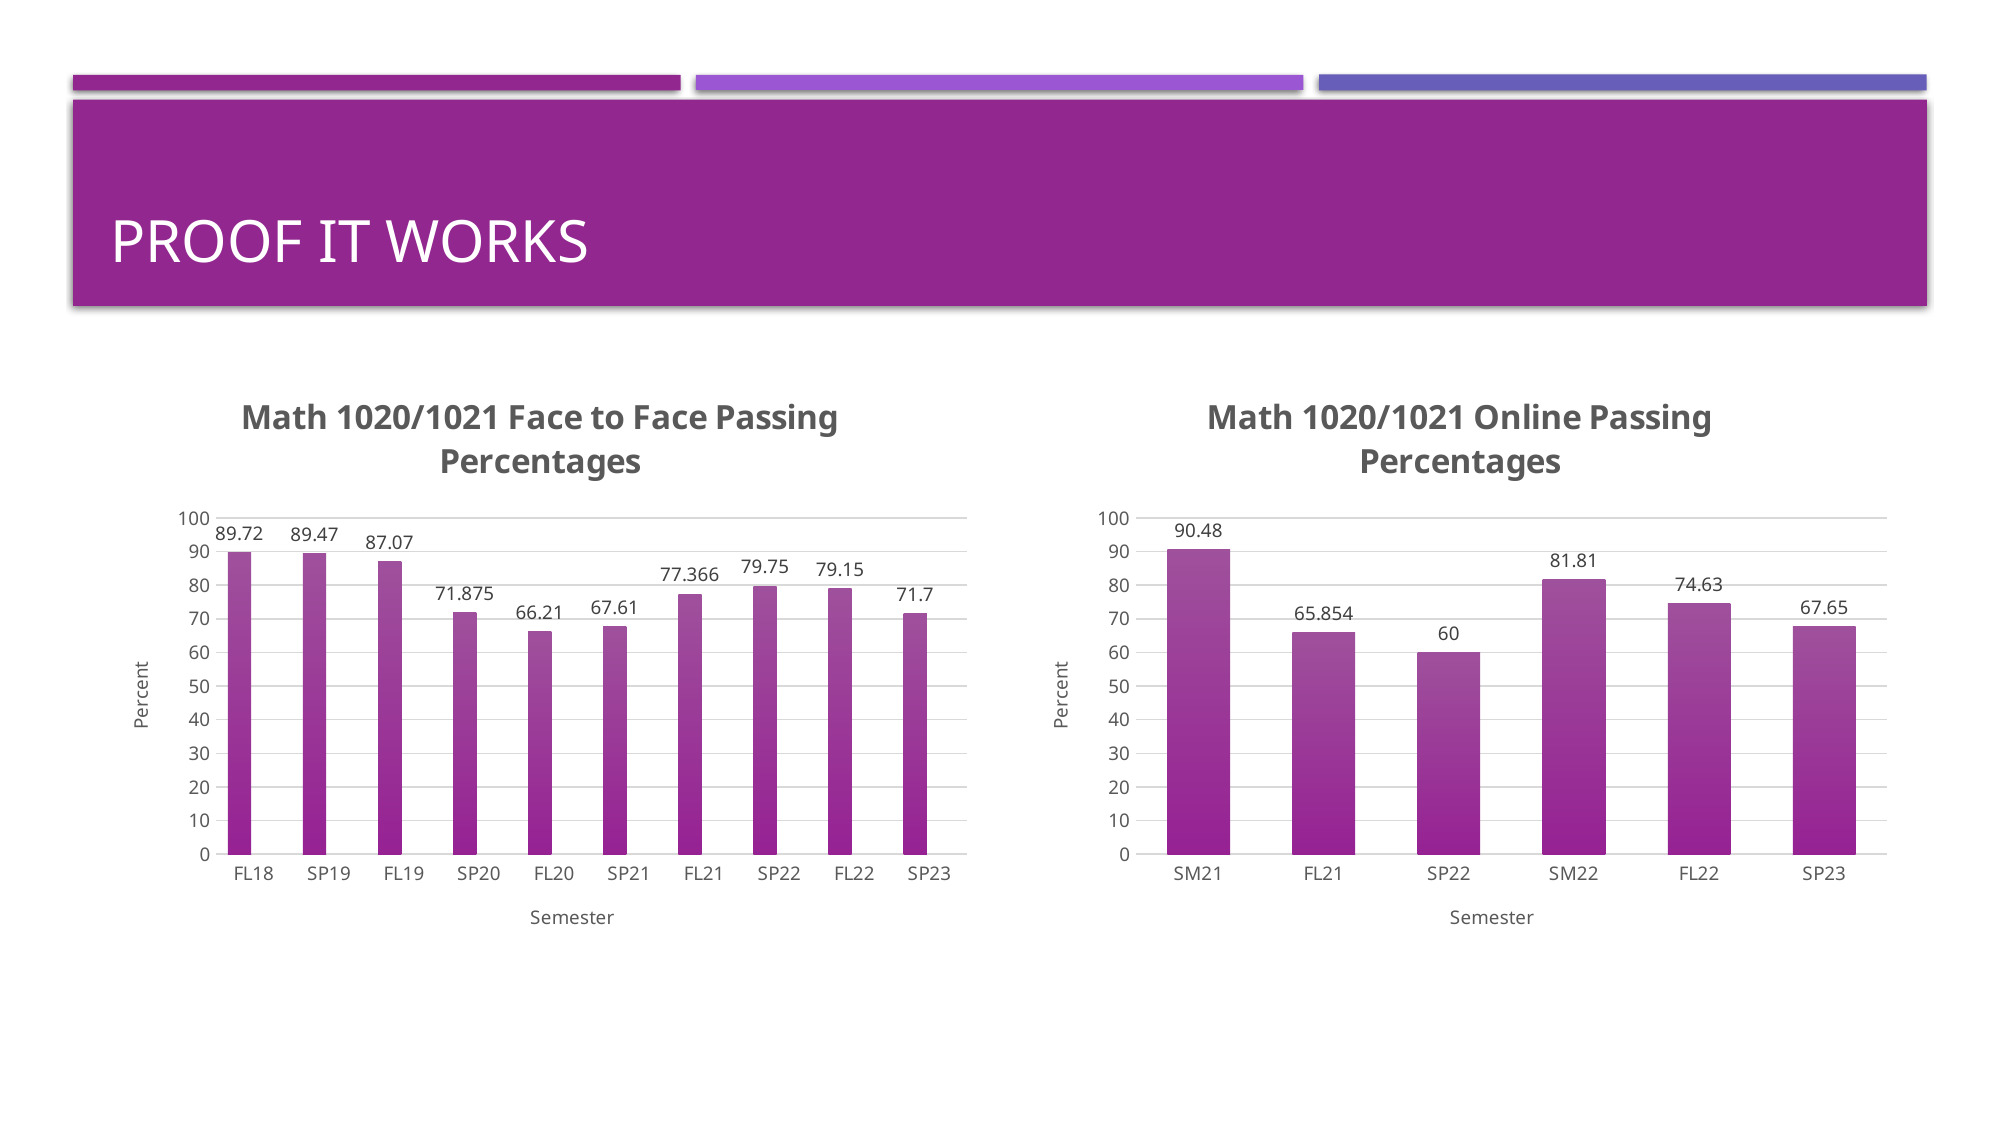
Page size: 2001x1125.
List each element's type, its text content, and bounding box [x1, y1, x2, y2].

title Proof it works [95, 119, 1905, 282]
chart [94, 364, 986, 962]
chart [1014, 364, 1906, 962]
